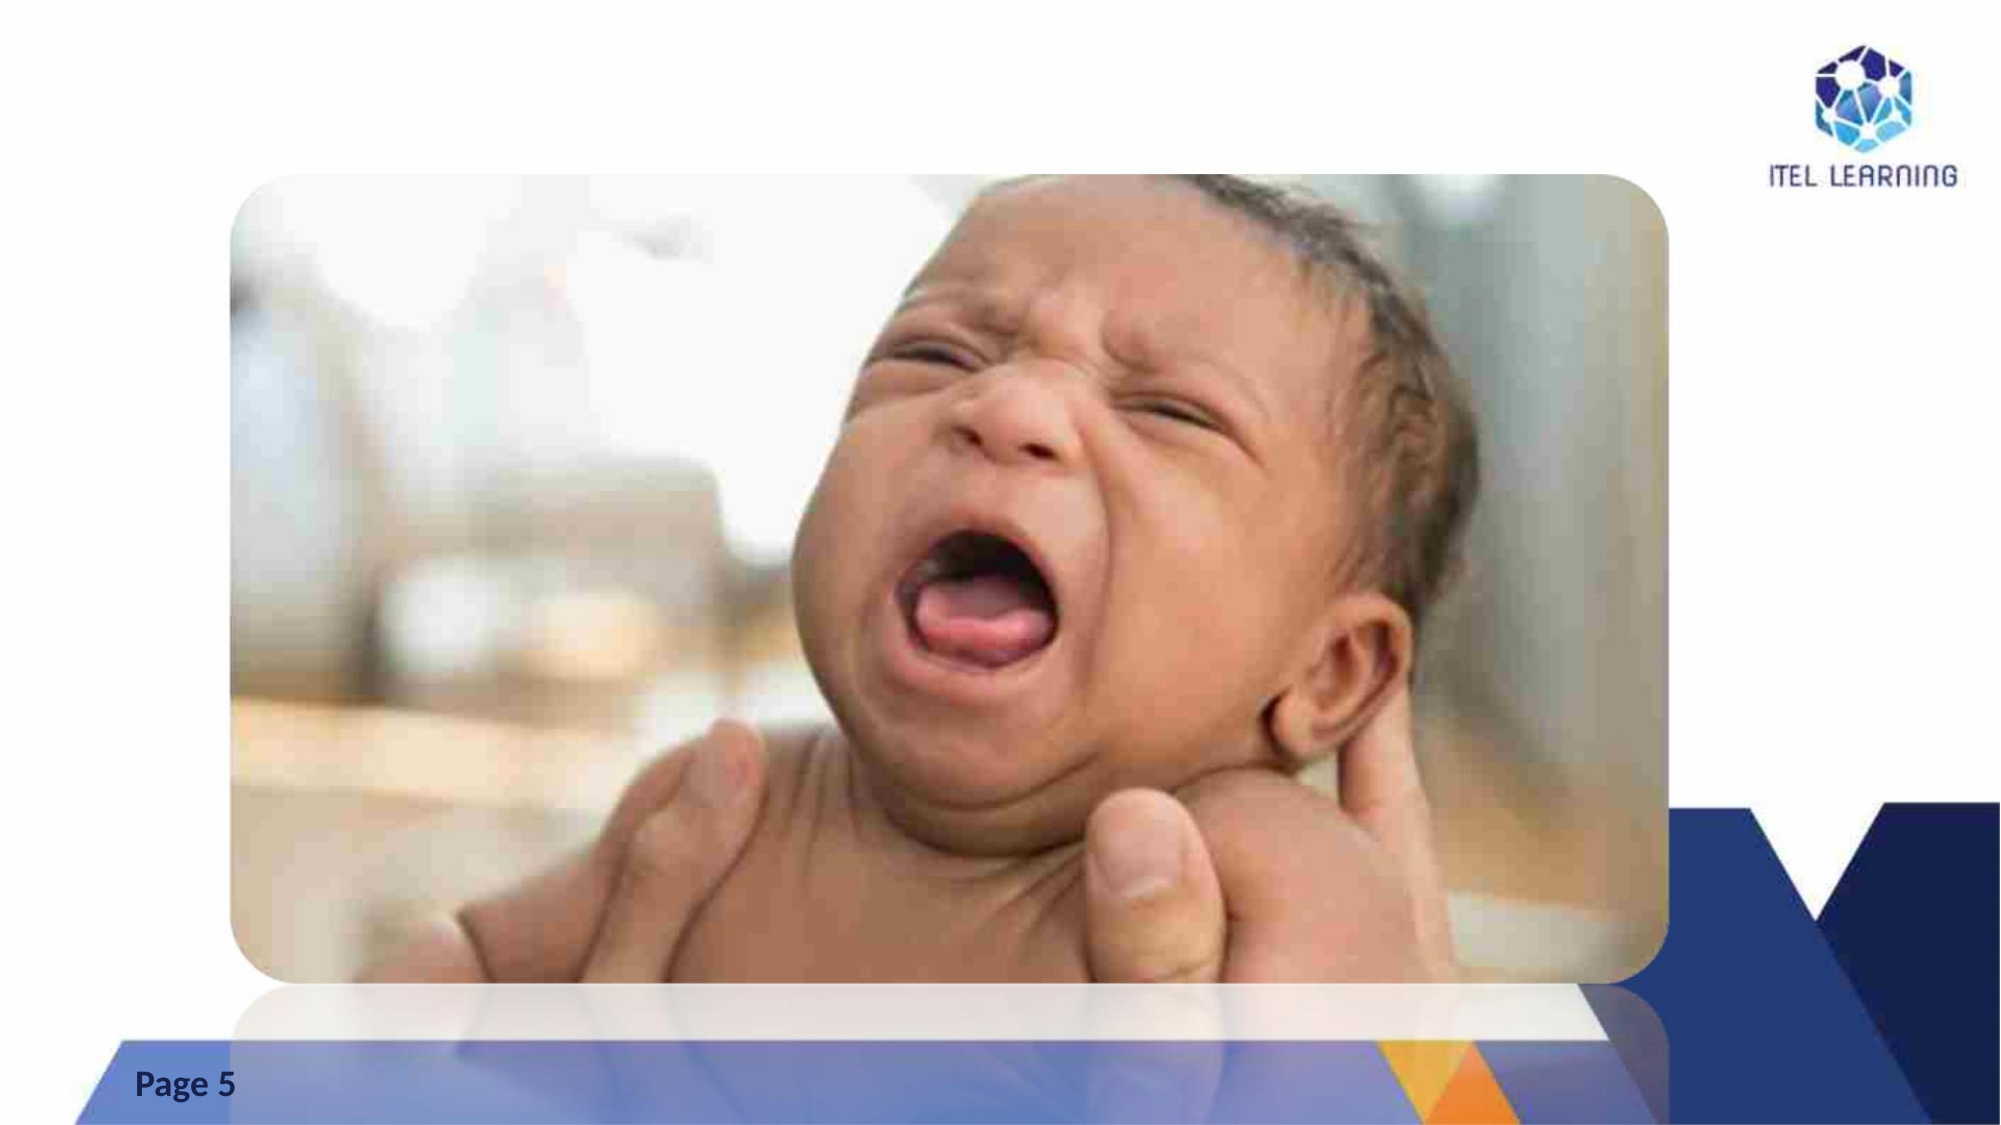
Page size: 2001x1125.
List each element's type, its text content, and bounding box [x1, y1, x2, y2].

text_box [0, 0, 2000, 1125]
text_box Page 5 [135, 1066, 263, 1105]
